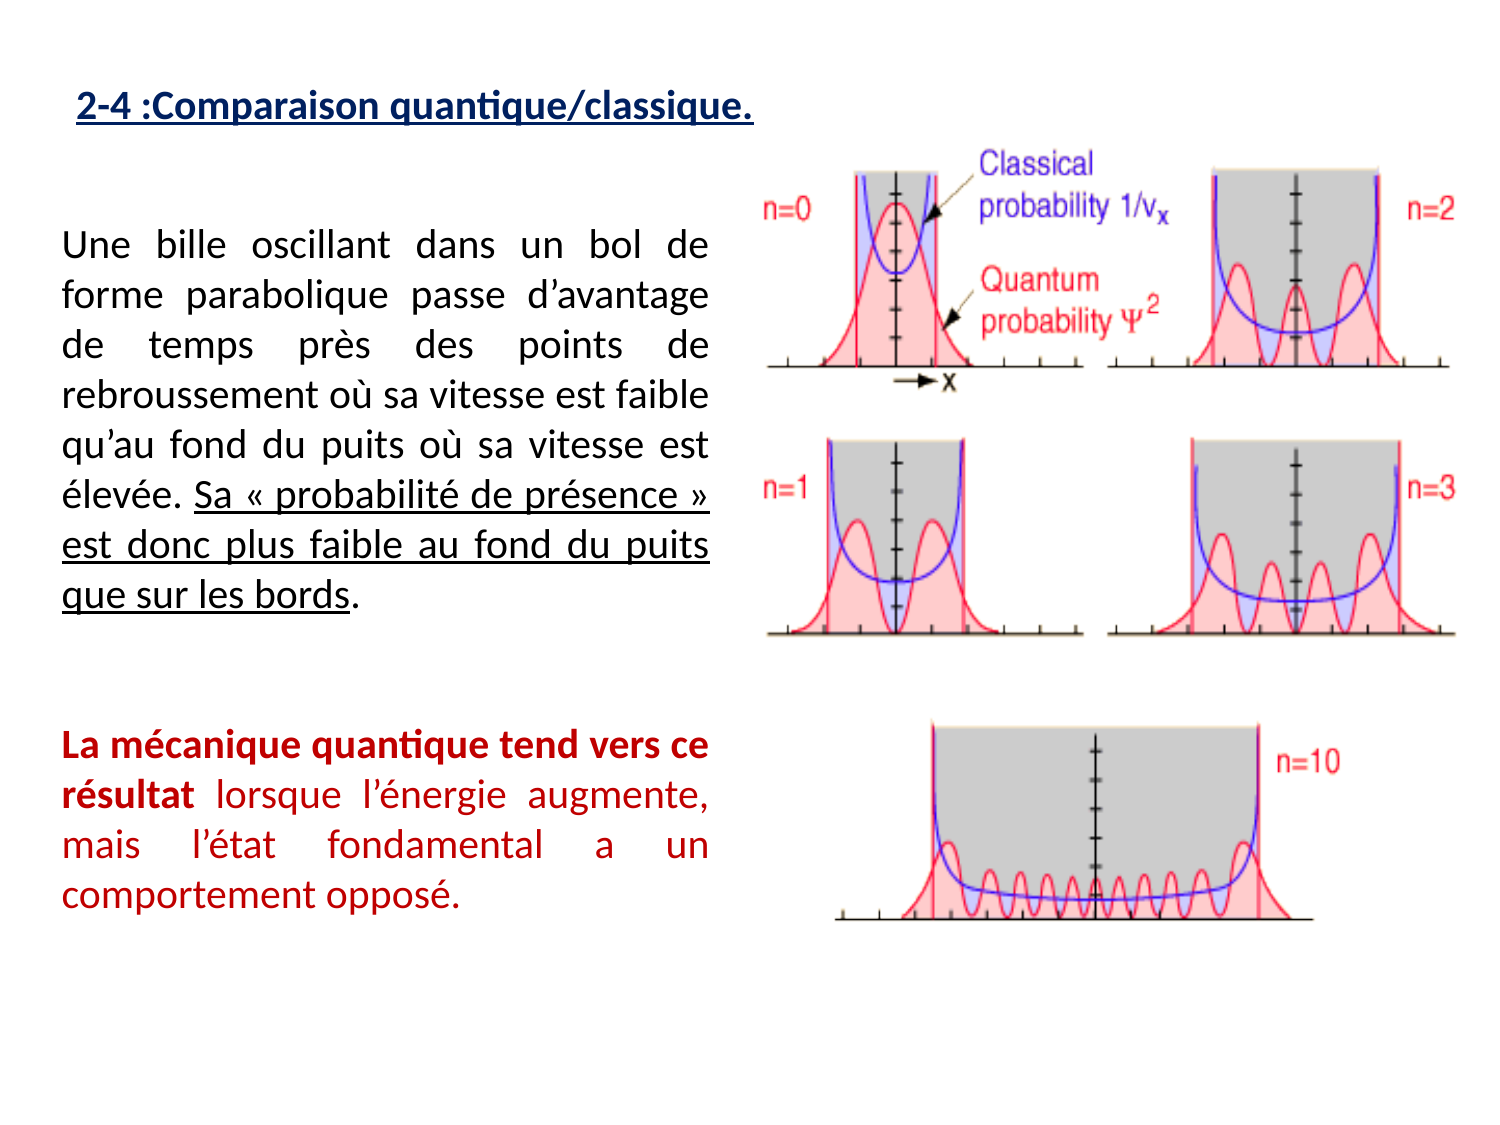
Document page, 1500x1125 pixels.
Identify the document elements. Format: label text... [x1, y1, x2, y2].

picture [749, 116, 1466, 962]
text_box Une bille oscillant dans un bol de forme parabolique passe d’avantage de temps près des points de rebroussement où sa vitesse est faible qu’au fond du puits où sa vitesse est élevée. Sa « probabilité de présence » est donc plus faible au fond du puits que sur les bords. La mécanique quantique tend vers ce résultat lorsque l’énergie augmente, mais l’état fondamental a un comportement opposé. [46, 163, 725, 924]
text_box 2-4 :Comparaison quantique/classique. [61, 70, 769, 136]
